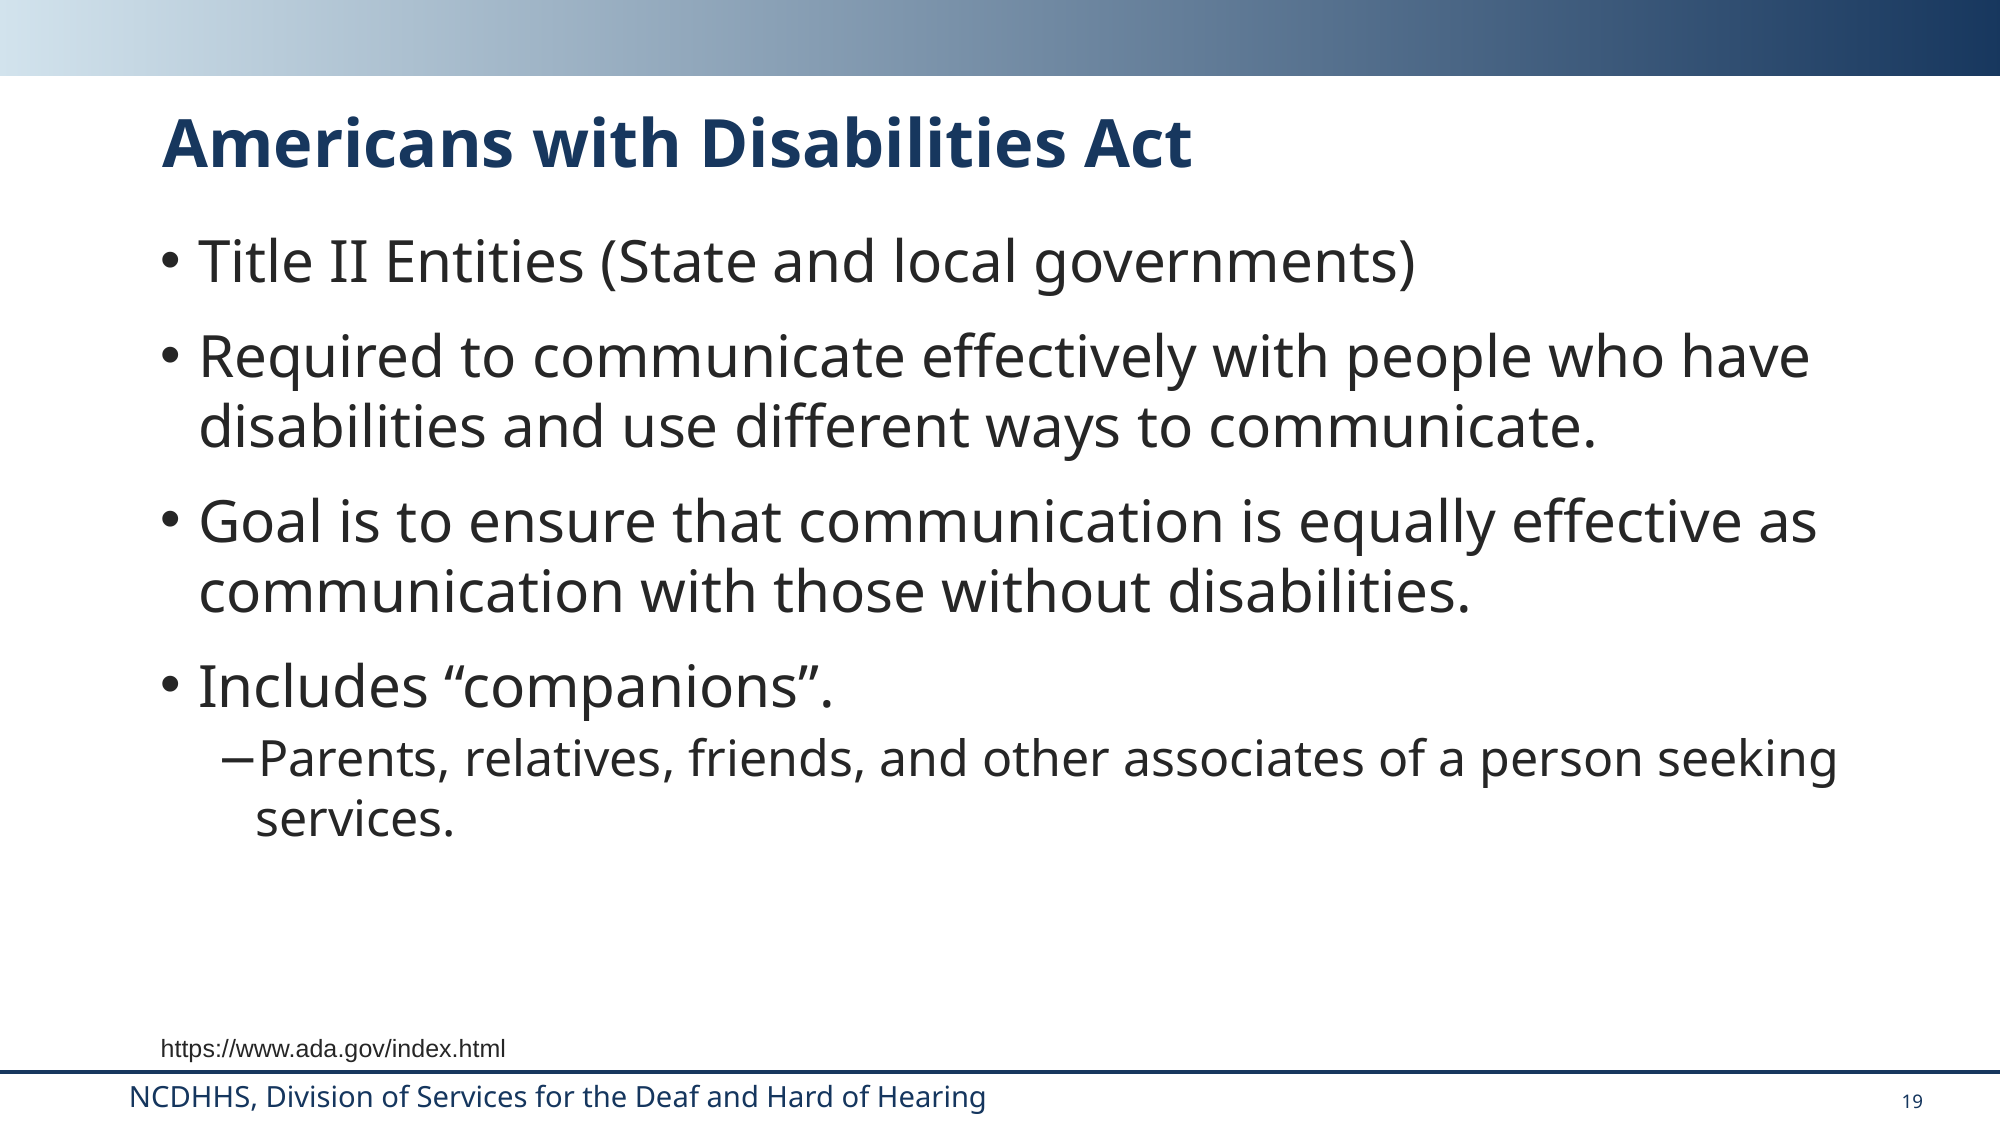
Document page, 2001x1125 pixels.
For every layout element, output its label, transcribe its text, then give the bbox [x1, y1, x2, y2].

list Title II Entities (State and local governments) Required to communicate effectively with people who have disabilities and use different ways to communicate. Goal is to ensure that communication is equally effective as communication with those without disabilities. Includes “companions”. Parents, relatives, friends, and other associates of a person seeking services. [145, 216, 1872, 1004]
list https://www.ada.gov/index.html [145, 1015, 1879, 1070]
title Americans with Disabilities Act [147, 102, 1863, 193]
